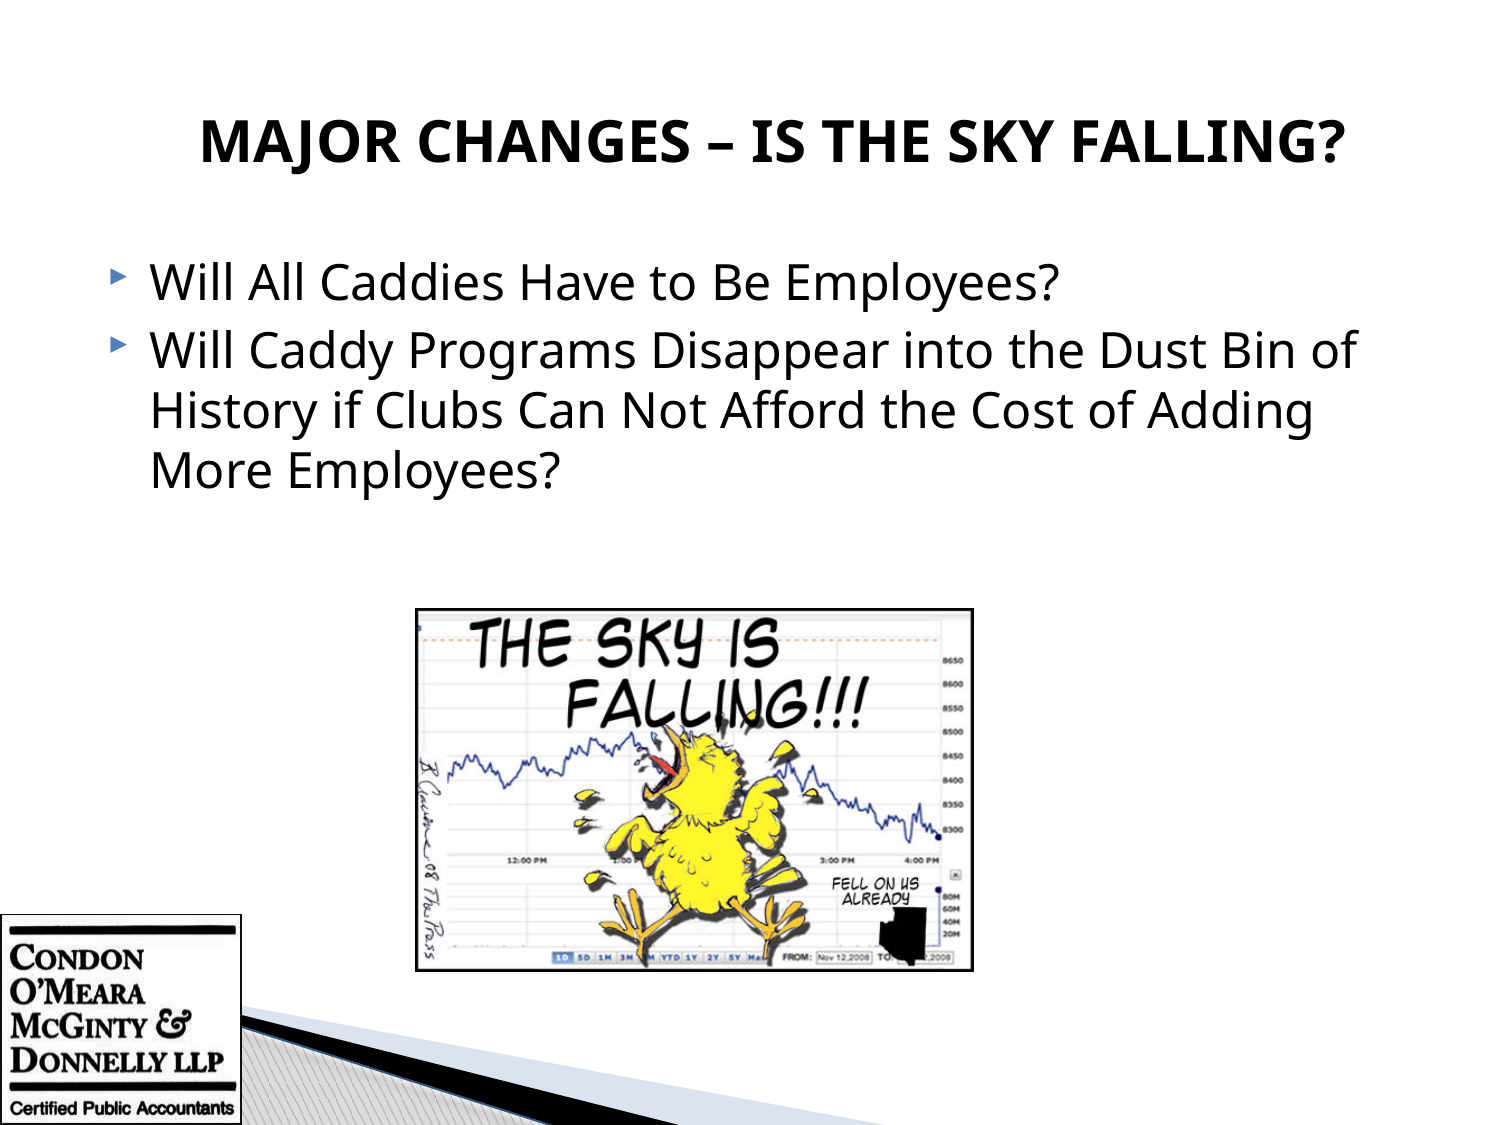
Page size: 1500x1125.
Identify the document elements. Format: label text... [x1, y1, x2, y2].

list Will All Caddies Have to Be Employees? Will Caddy Programs Disappear into the Dust Bin of History if Clubs Can Not Afford the Cost of Adding More Employees? [75, 243, 1425, 986]
picture [415, 607, 974, 972]
title MAJOR CHANGES – IS THE SKY FALLING? [75, 45, 1425, 233]
